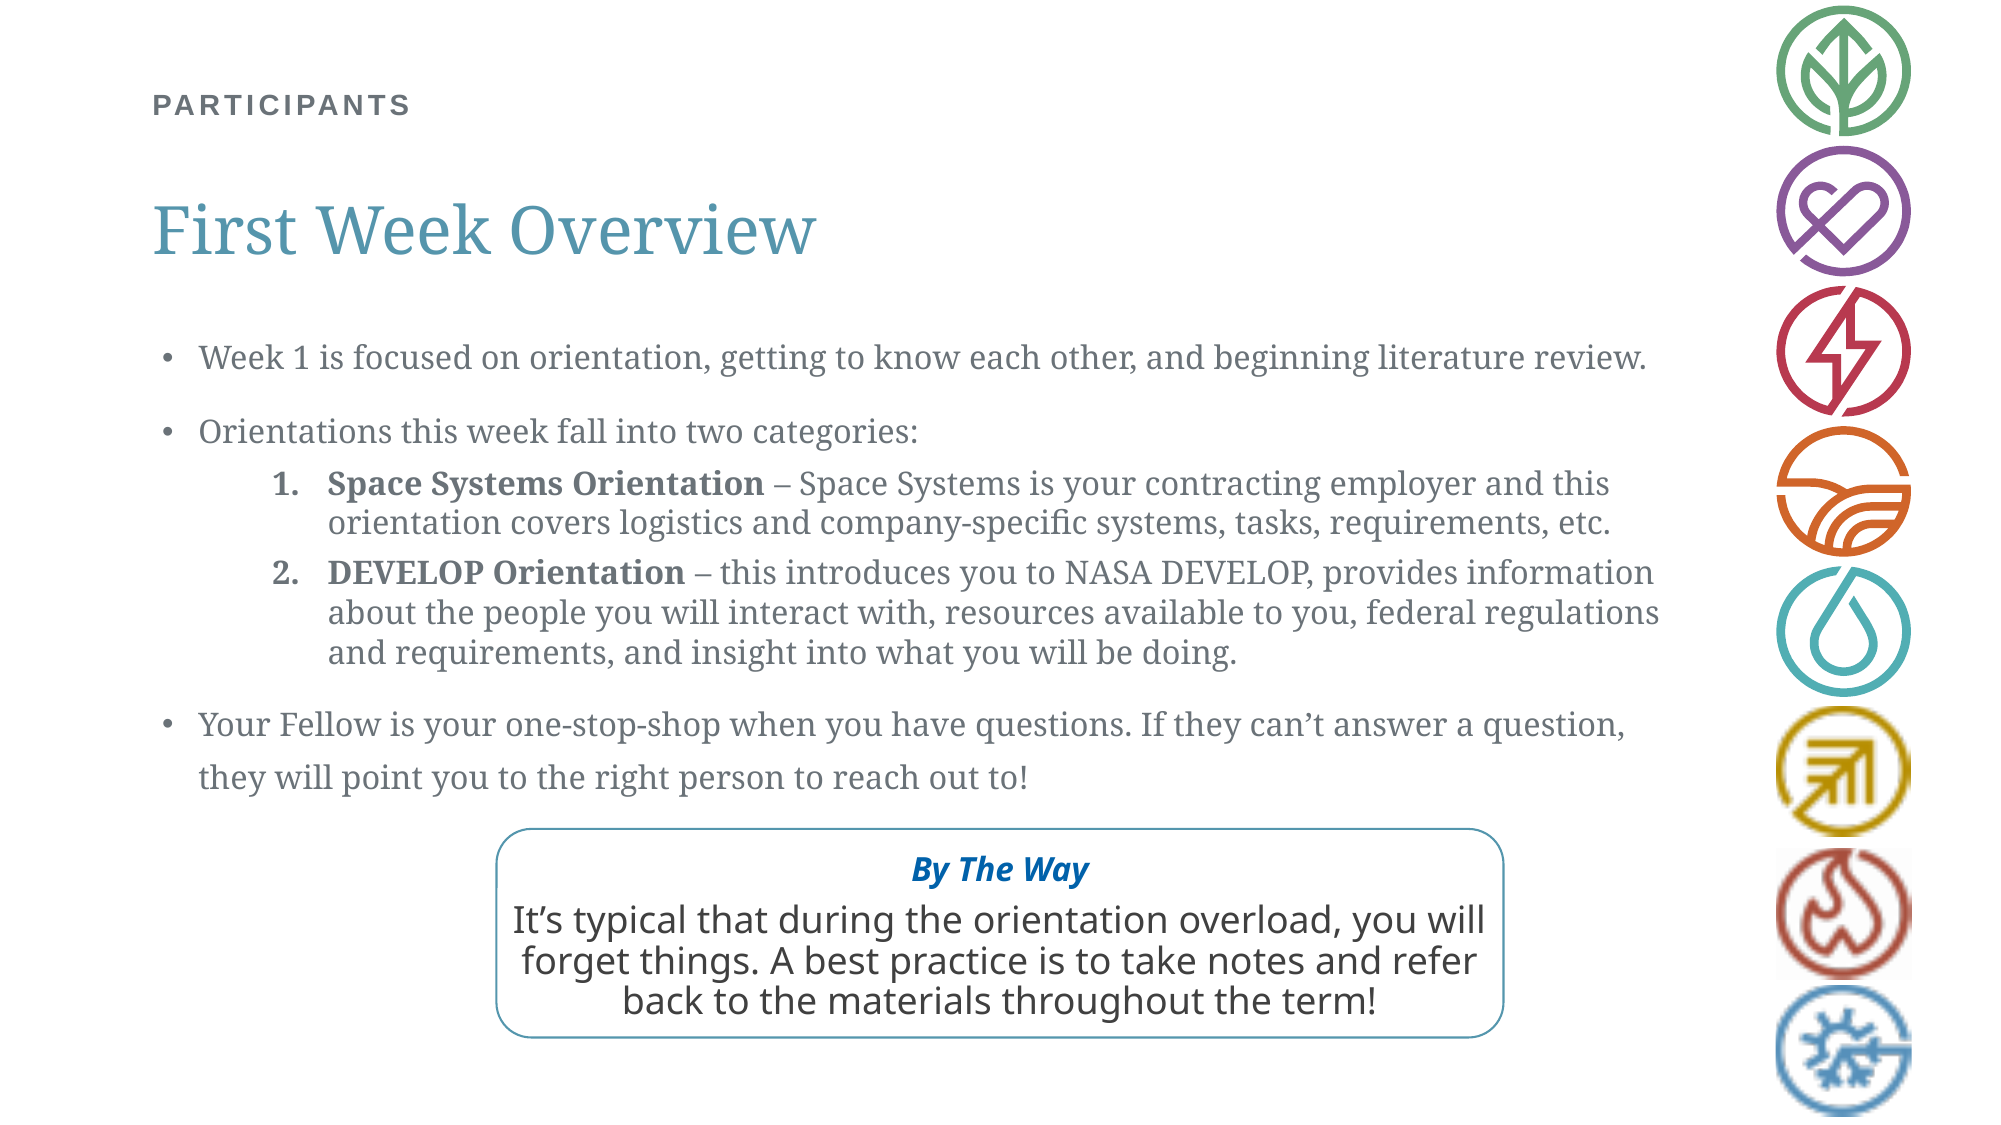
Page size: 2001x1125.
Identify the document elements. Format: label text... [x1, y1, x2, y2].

list First Week Overview [137, 161, 1775, 296]
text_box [496, 828, 1504, 1038]
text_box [1775, 5, 1912, 1117]
text_box Week 1 is focused on orientation, getting to know each other, and beginning literature review. Orientations this week fall into two categories: Space Systems Orientation – Space Systems is your contracting employer and this orientation covers logistics and company-specific systems, tasks, requirements, etc. DEVELOP Orientation – this introduces you to NASA DEVELOP, provides information about the people you will interact with, resources available to you, federal regulations and requirements, and insight into what you will be doing. Your Fellow is your one-stop-shop when you have questions. If they can’t answer a question, they will point you to the right person to reach out to! [137, 319, 1697, 829]
title PARTICIPANTS [137, 59, 1775, 154]
